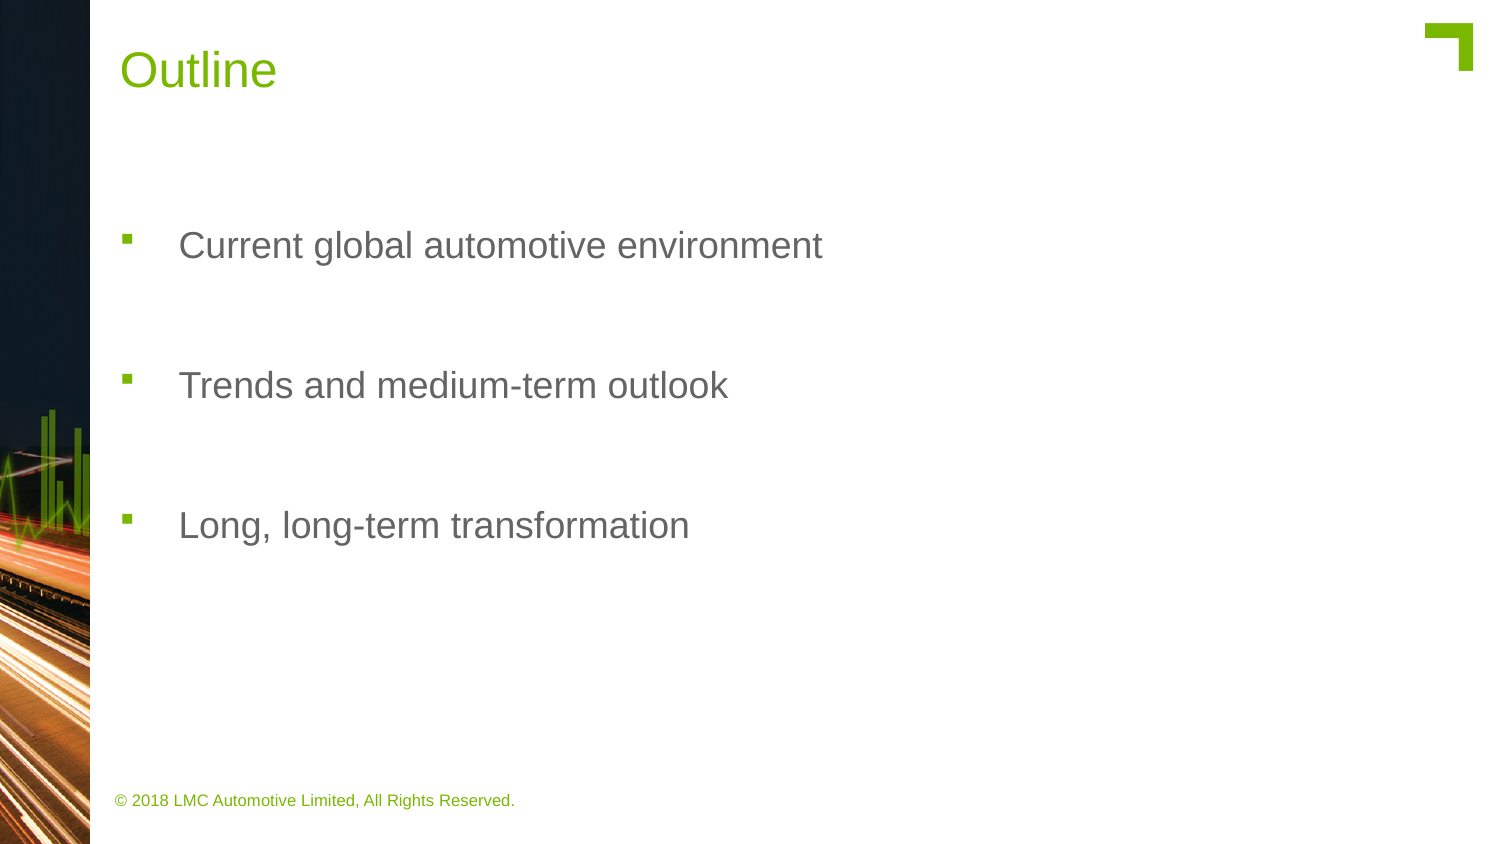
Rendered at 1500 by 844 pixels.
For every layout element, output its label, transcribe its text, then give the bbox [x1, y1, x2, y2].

picture [0, 0, 90, 844]
picture [1425, 23, 1474, 71]
list Current global automotive environment Trends and medium-term outlook Long, long-term transformation [119, 221, 1432, 779]
title Outline [119, 37, 1432, 121]
